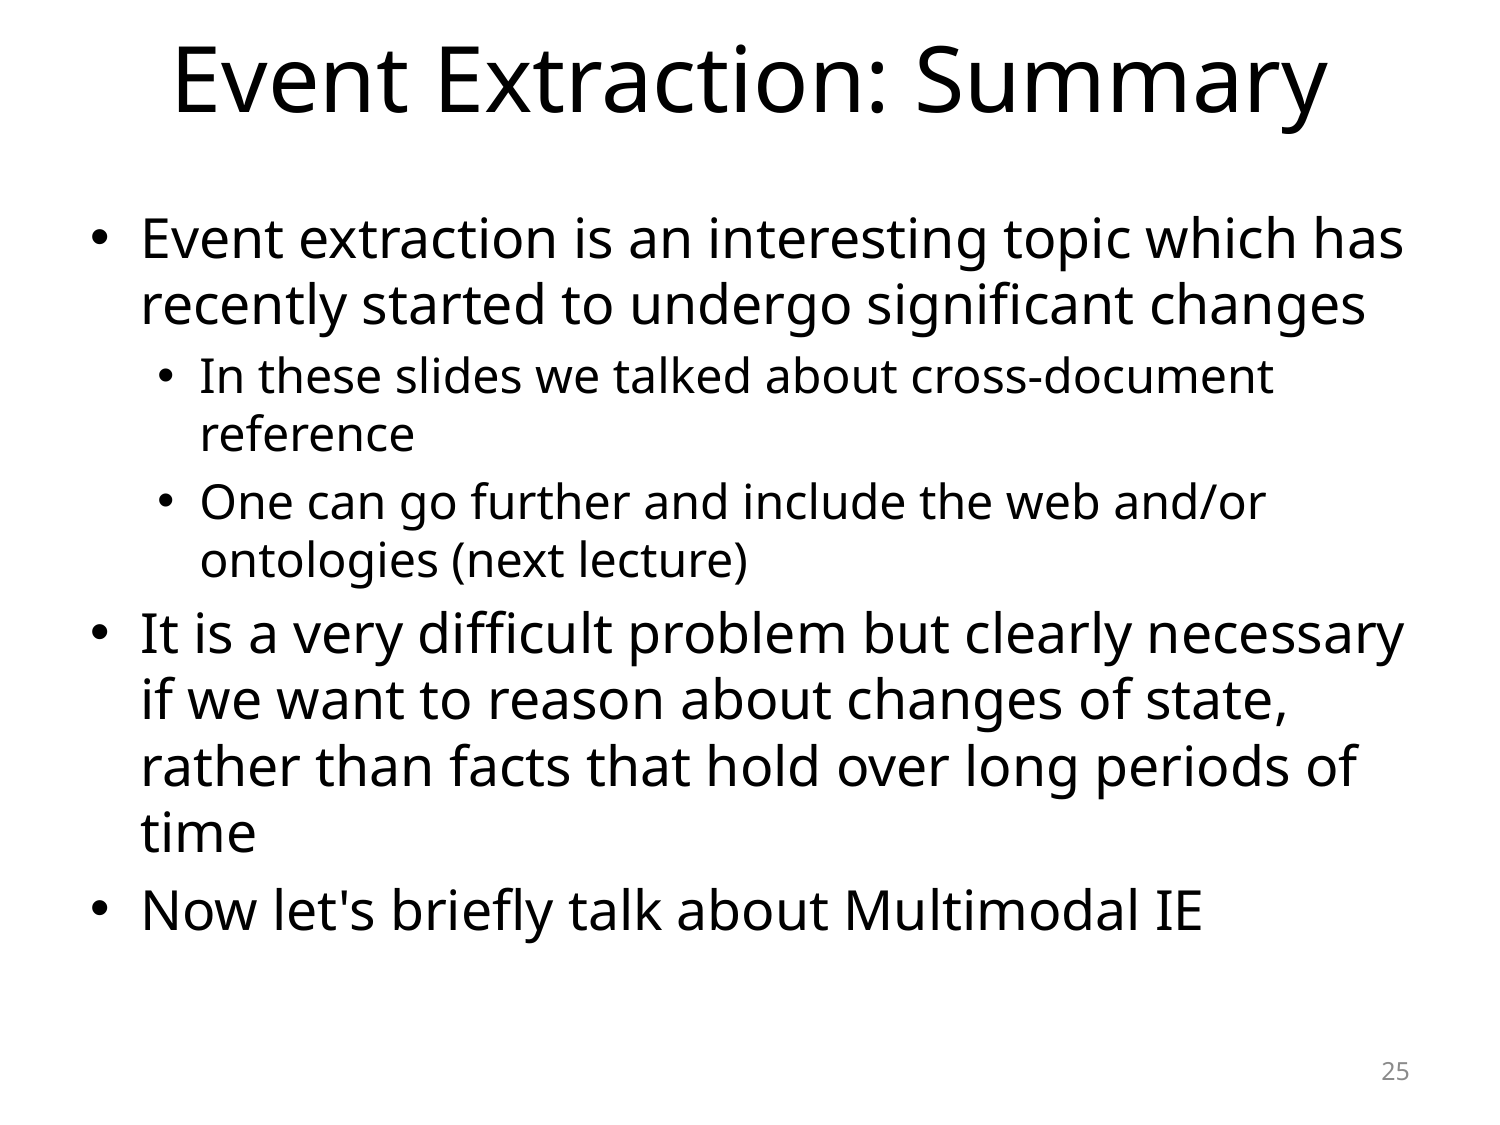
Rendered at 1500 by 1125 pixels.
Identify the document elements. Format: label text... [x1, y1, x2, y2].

slide_number 25 [1074, 1042, 1425, 1103]
list Event extraction is an interesting topic which has recently started to undergo significant changes In these slides we talked about cross-document reference One can go further and include the web and/or ontologies (next lecture) It is a very difficult problem but clearly necessary if we want to reason about changes of state, rather than facts that hold over long periods of time Now let's briefly talk about Multimodal IE [75, 195, 1425, 1011]
title Event Extraction: Summary [75, 0, 1425, 152]
